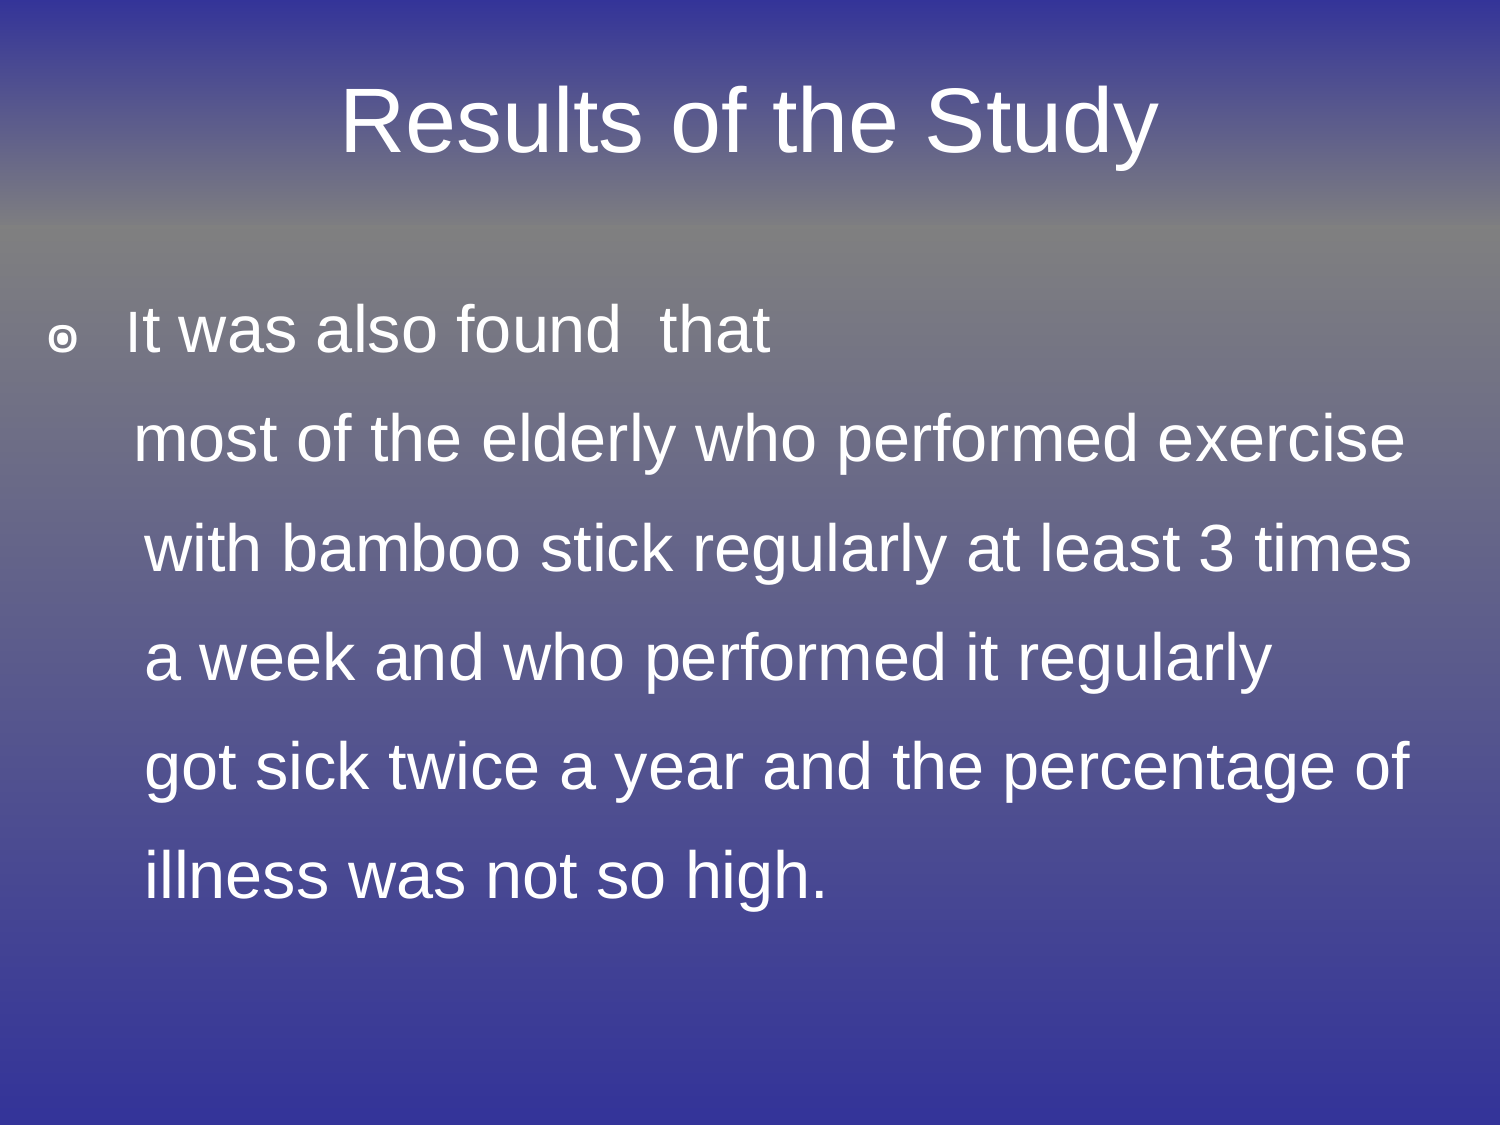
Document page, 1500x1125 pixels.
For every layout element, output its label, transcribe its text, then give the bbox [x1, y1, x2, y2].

list ๏ It was also found that most of the elderly who performed exercise with bamboo stick regularly at least 3 times a week and who performed it regularly got sick twice a year and the percentage of illness was not so high. [0, 224, 1500, 1125]
title Results of the Study [0, 0, 1500, 224]
